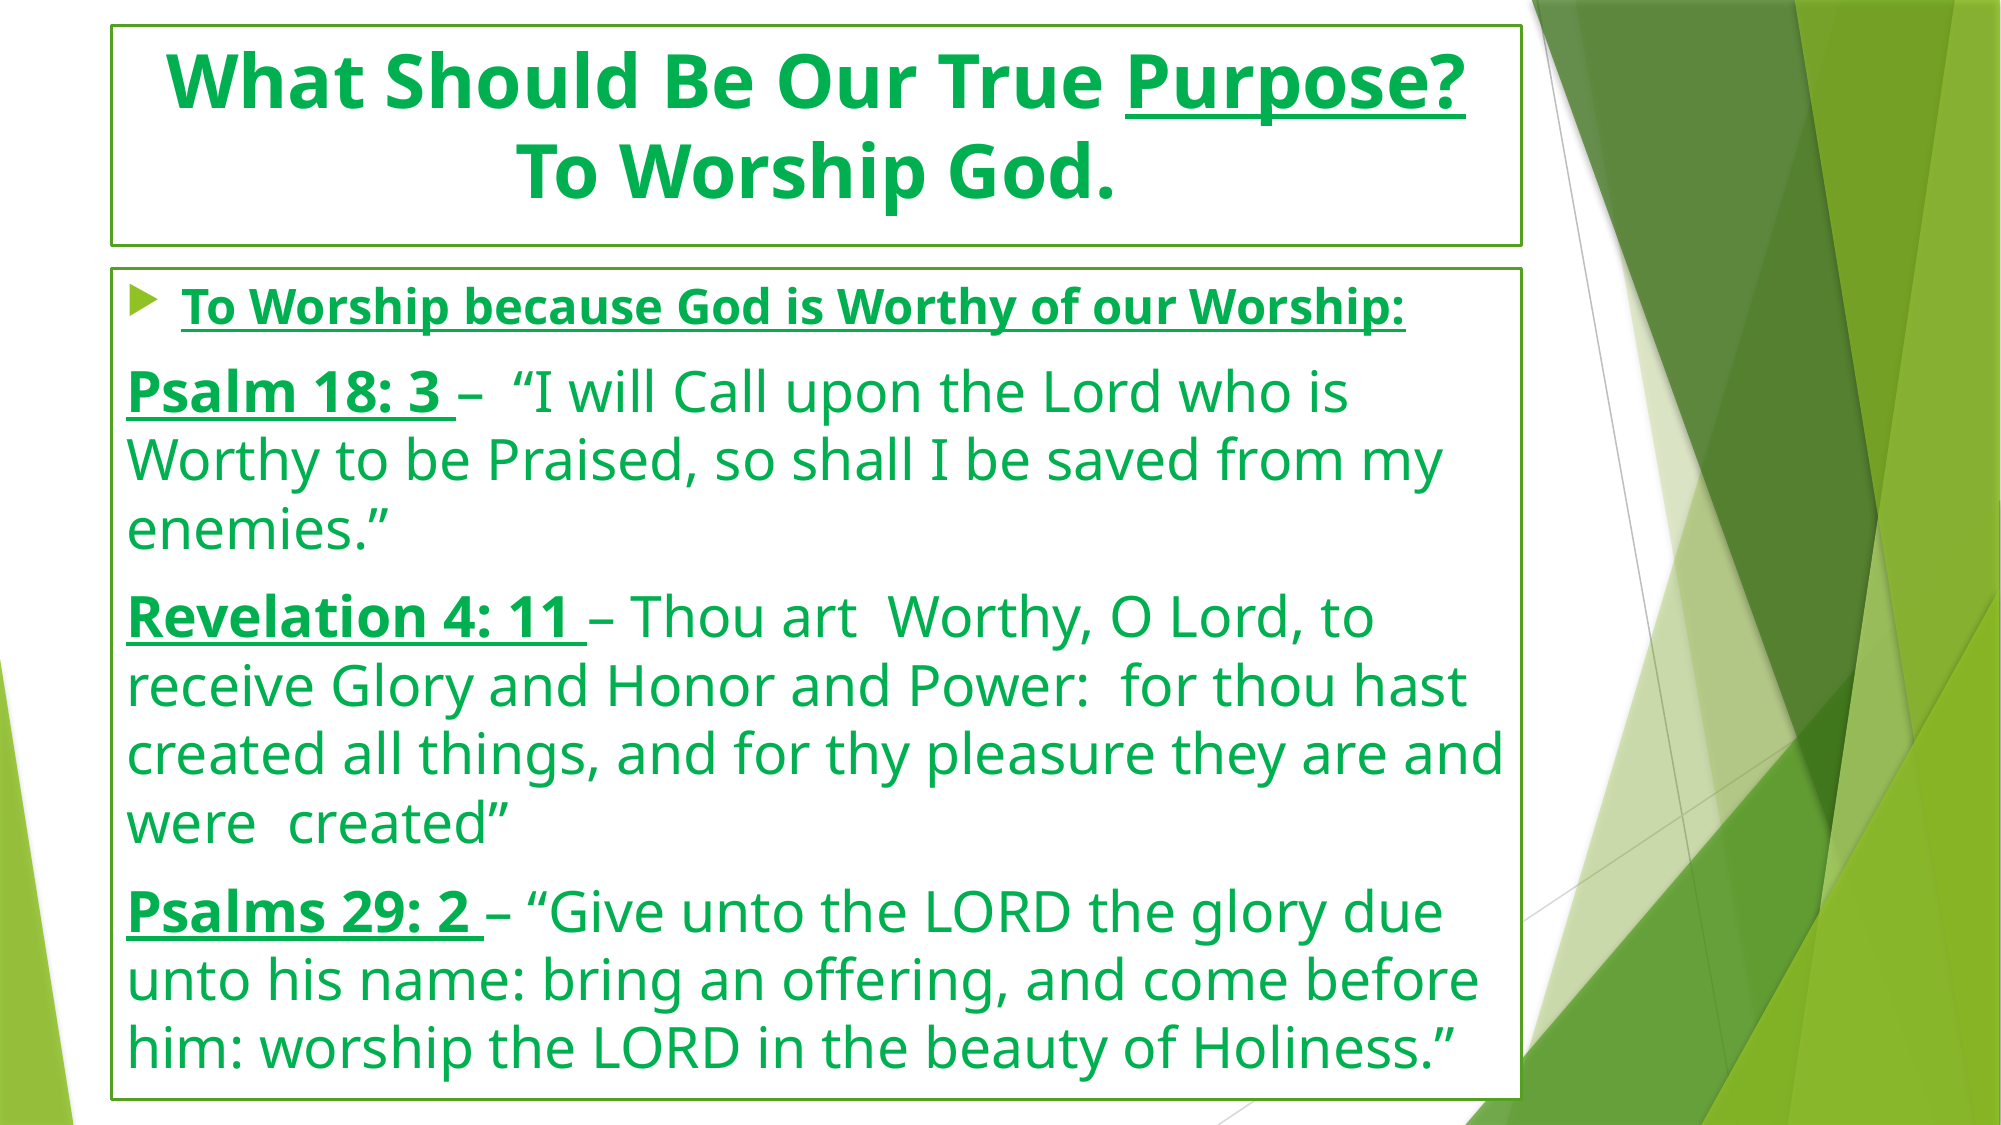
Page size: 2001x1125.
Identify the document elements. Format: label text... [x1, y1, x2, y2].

list To Worship because God is Worthy of our Worship: Psalm 18: 3 – “I will Call upon the Lord who is Worthy to be Praised, so shall I be saved from my enemies.” Revelation 4: 11 – Thou art Worthy, O Lord, to receive Glory and Honor and Power: for thou hast created all things, and for thy pleasure they are and were created” Psalms 29: 2 – “Give unto the LORD the glory due unto his name: bring an offering, and come before him: worship the LORD in the beauty of Holiness.” [110, 267, 1523, 1101]
title What Should Be Our True Purpose? To Worship God. [110, 24, 1523, 247]
